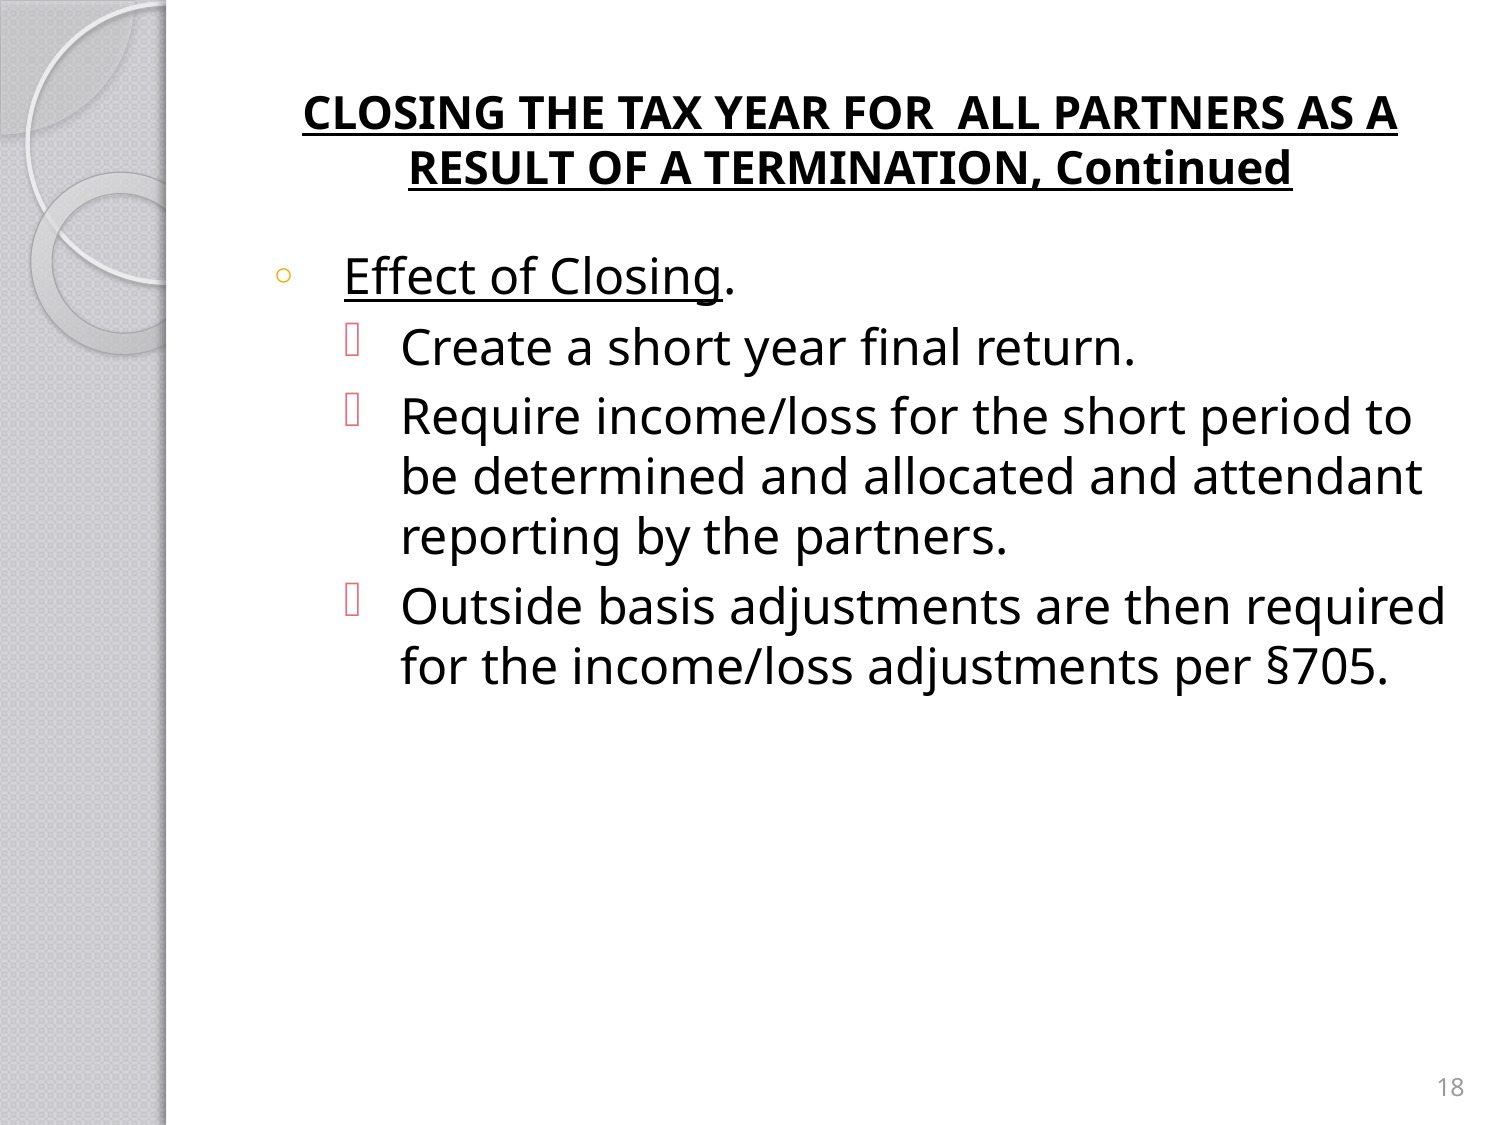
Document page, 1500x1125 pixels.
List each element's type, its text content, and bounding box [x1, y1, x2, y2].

list Effect of Closing. Create a short year final return. Require income/loss for the short period to be determined and allocated and attendant reporting by the partners. Outside basis adjustments are then required for the income/loss adjustments per §705. [235, 237, 1466, 1025]
title CLOSING THE TAX YEAR FOR ALL PARTNERS AS A RESULT OF A TERMINATION, Continued [235, 45, 1466, 233]
slide_number 18 [1413, 1034, 1488, 1113]
